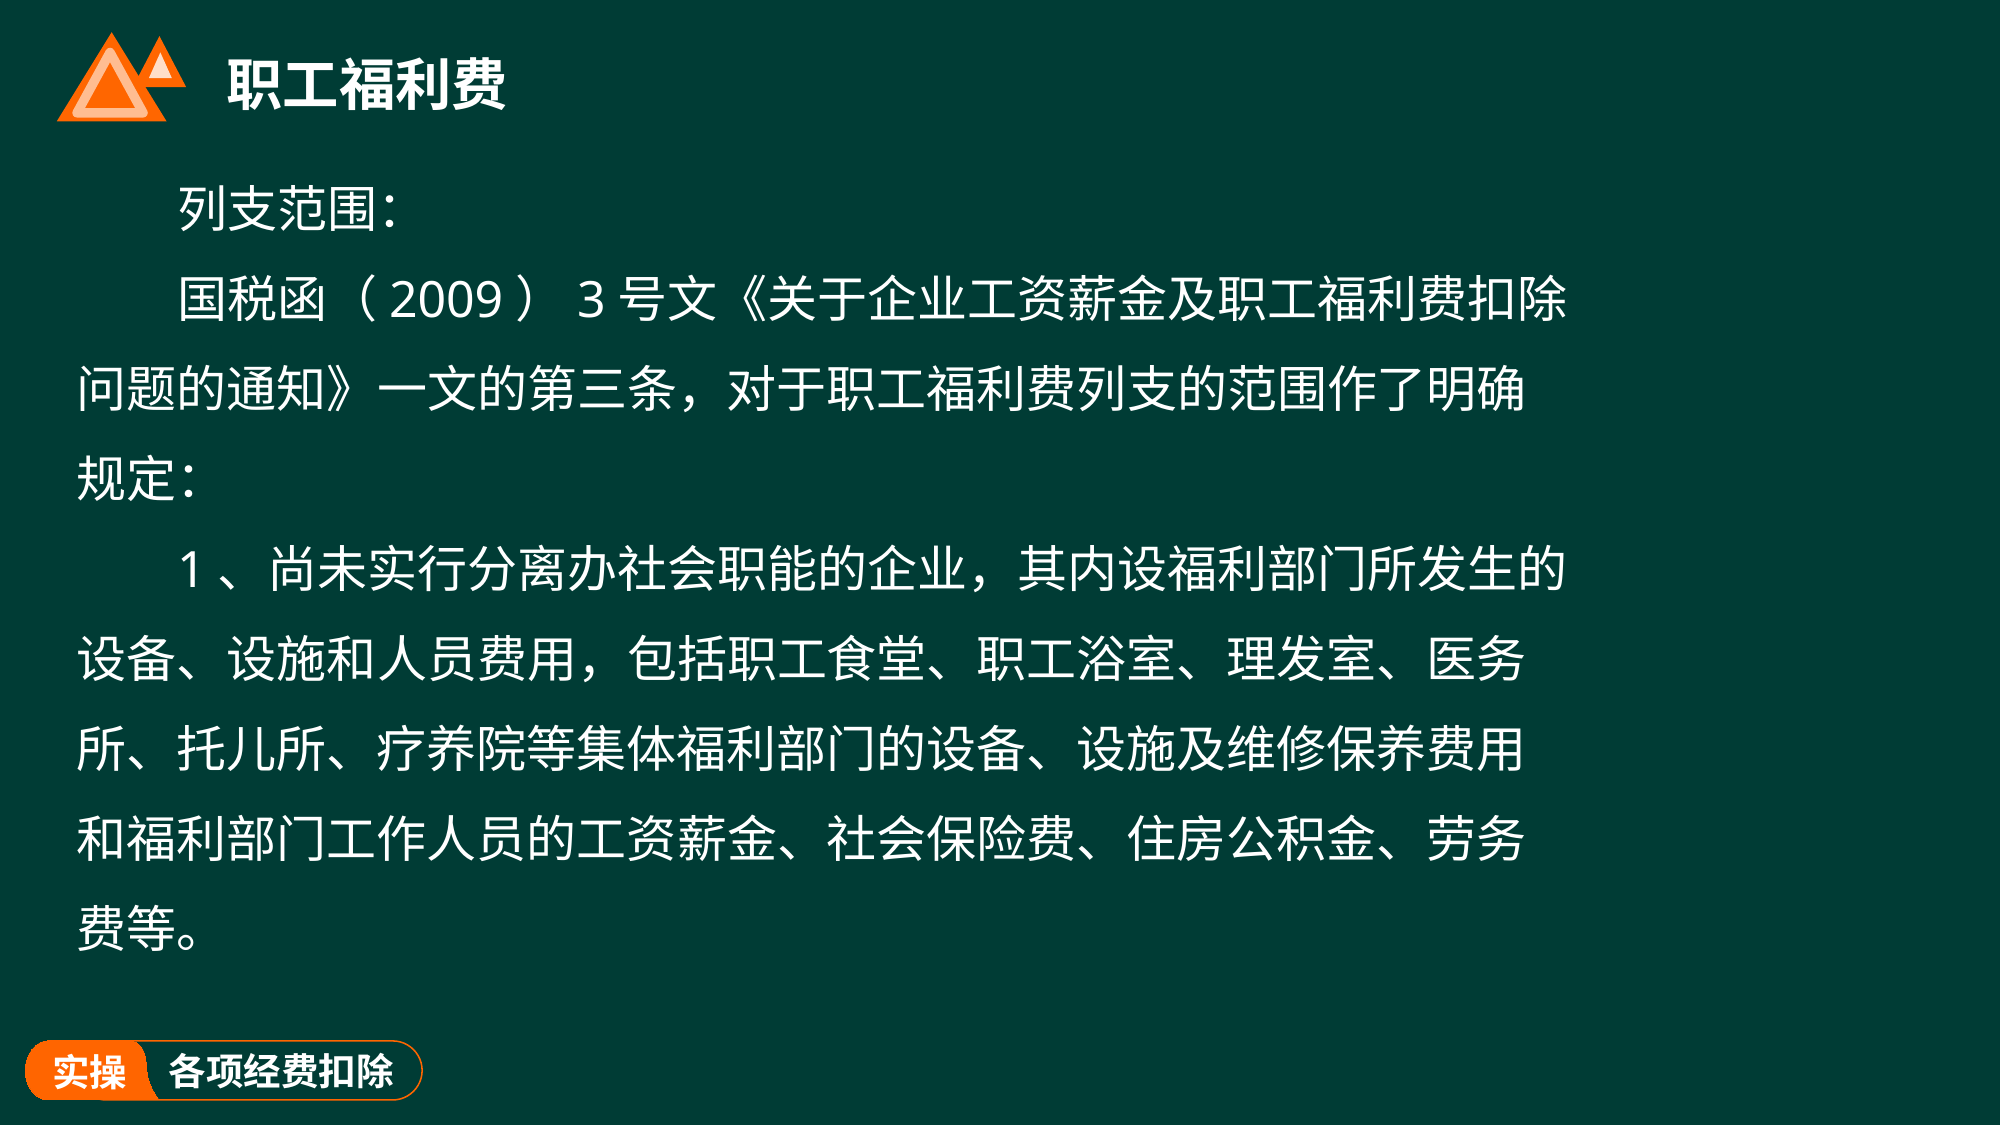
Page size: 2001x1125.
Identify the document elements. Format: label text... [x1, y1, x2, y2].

title 职工福利费 [211, 27, 1589, 139]
list 列支范围： 国税函（2009）3号文《关于企业工资薪金及职工福利费扣除问题的通知》一文的第三条，对于职工福利费列支的范围作了明确规定： 1、尚未实行分离办社会职能的企业，其内设福利部门所发生的设备、设施和人员费用，包括职工食堂、职工浴室、理发室、医务所、托儿所、疗养院等集体福利部门的设备、设施及维修保养费用和福利部门工作人员的工资薪金、社会保险费、住房公积金、劳务费等。 [61, 139, 1589, 977]
